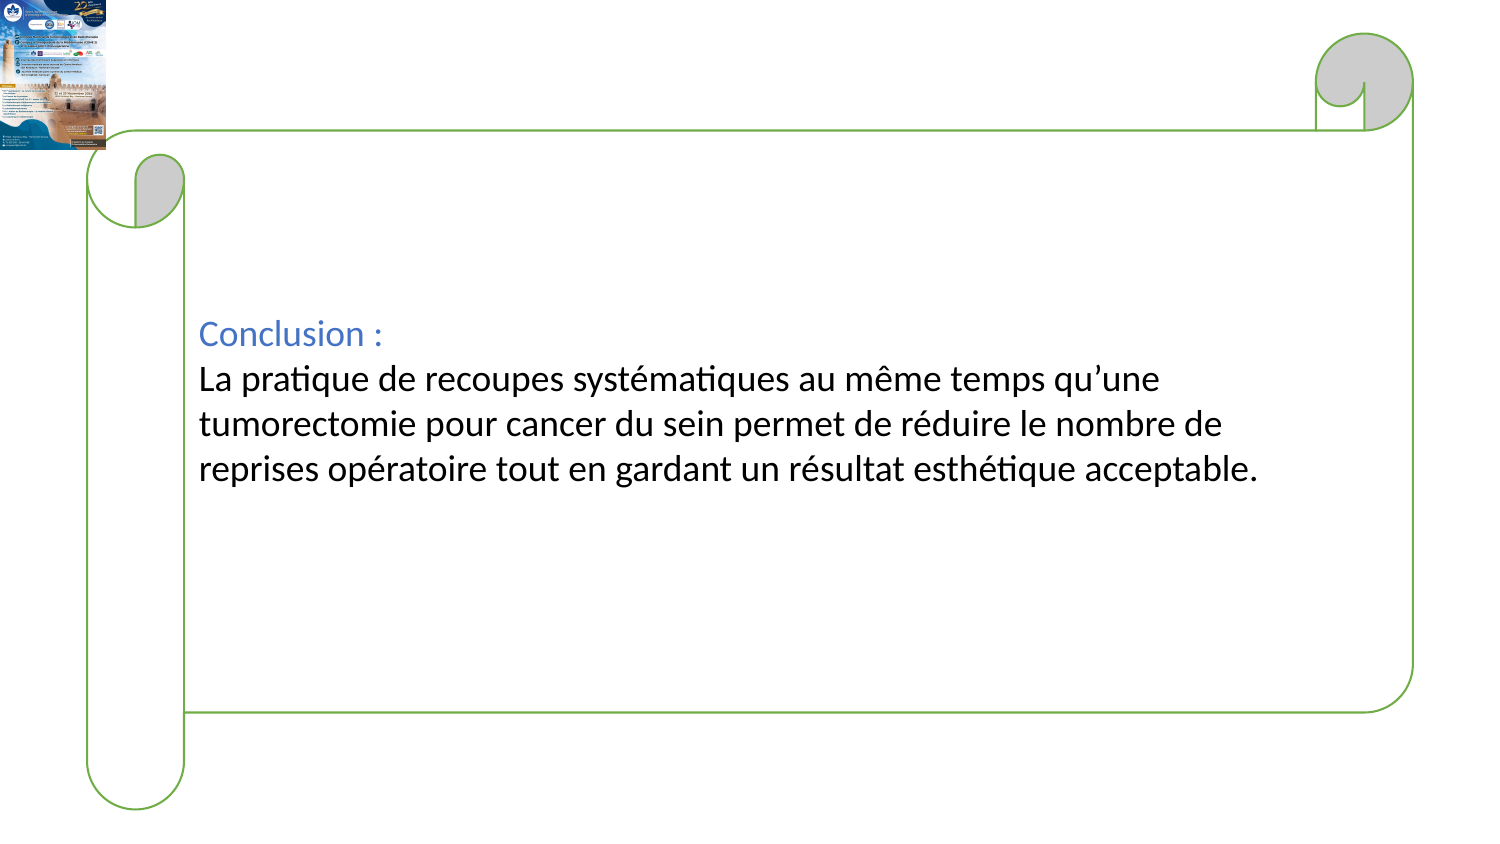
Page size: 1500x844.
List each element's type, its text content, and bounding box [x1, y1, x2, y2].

picture [0, 0, 106, 150]
text_box Conclusion : La pratique de recoupes systématiques au même temps qu’une tumorectomie pour cancer du sein permet de réduire le nombre de reprises opératoire tout en gardant un résultat esthétique acceptable. [86, 32, 1414, 811]
